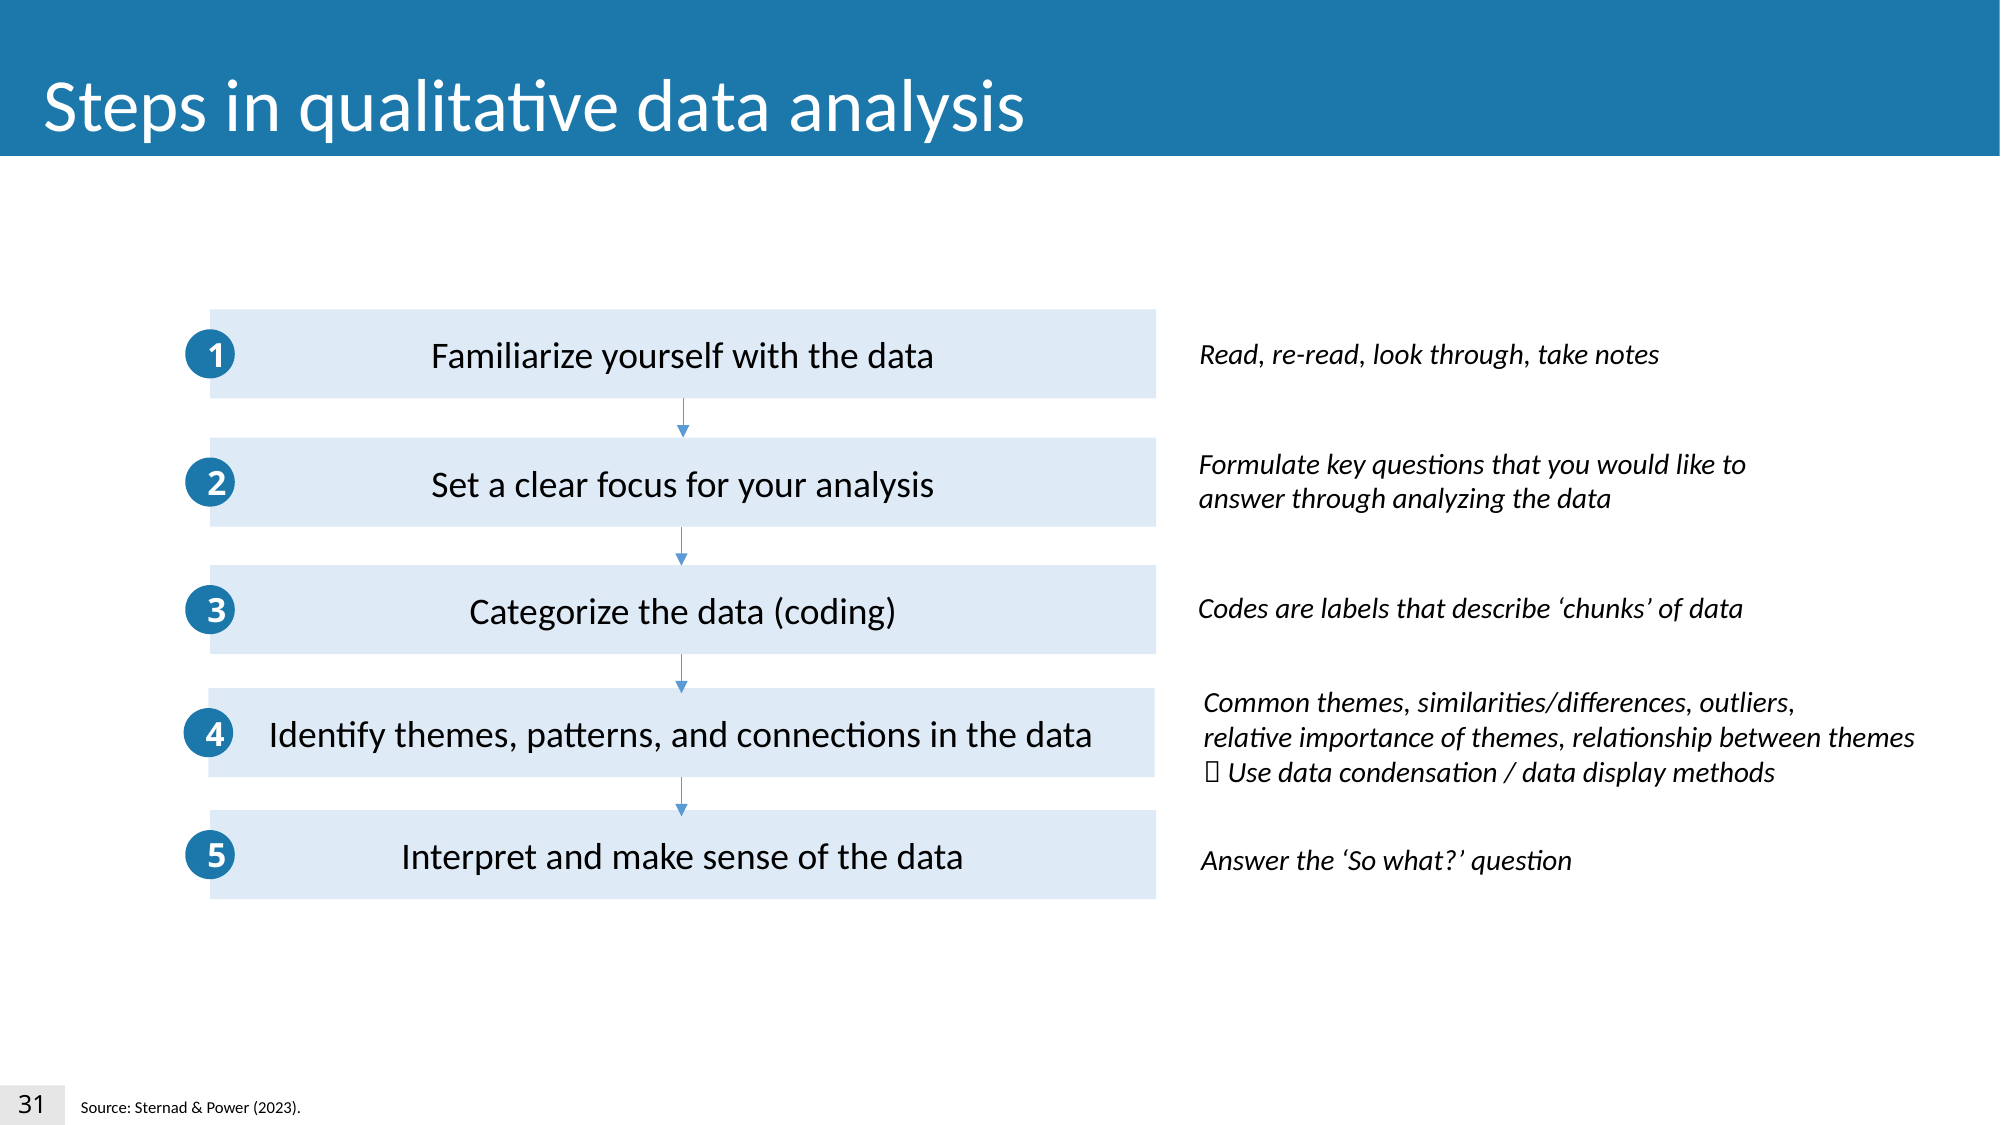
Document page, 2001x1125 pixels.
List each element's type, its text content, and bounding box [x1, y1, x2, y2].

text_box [183, 654, 1939, 797]
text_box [185, 777, 1594, 900]
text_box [185, 398, 1766, 527]
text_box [185, 309, 1680, 398]
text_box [185, 526, 1762, 654]
text_box [0, 0, 2000, 157]
text_box Steps in qualitative data analysis [28, 48, 1042, 154]
text_box 31 [0, 1084, 66, 1125]
text_box Source: Sternad & Power (2023). [66, 1089, 317, 1125]
